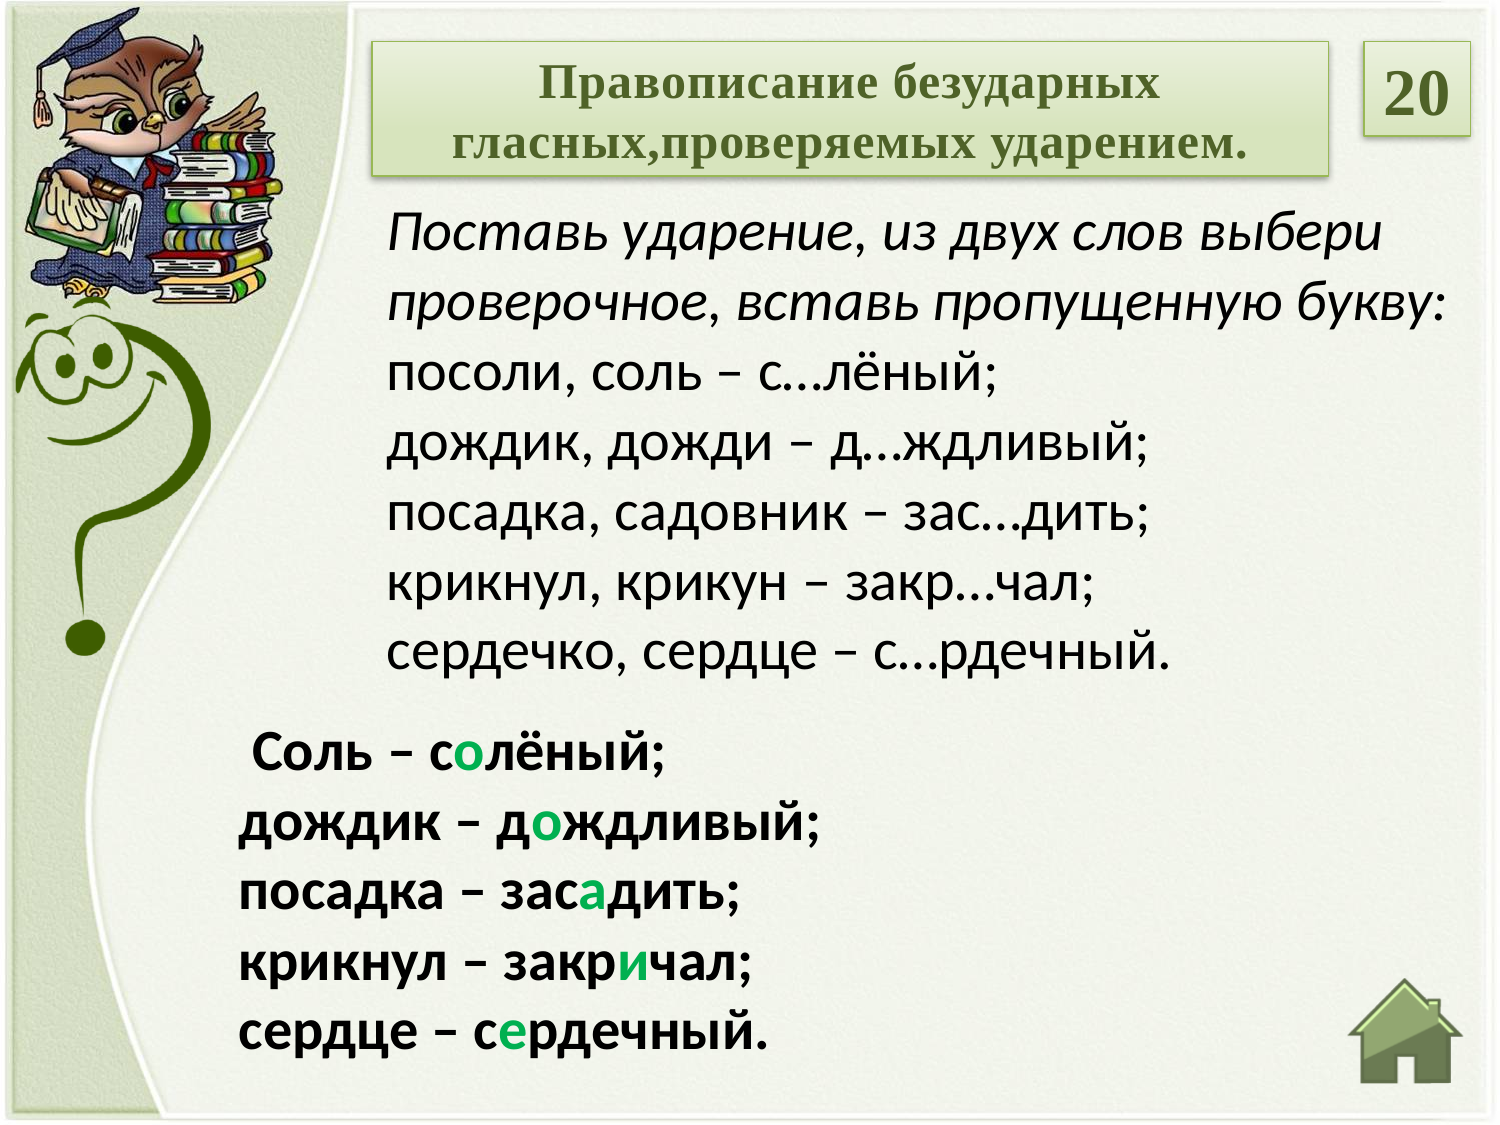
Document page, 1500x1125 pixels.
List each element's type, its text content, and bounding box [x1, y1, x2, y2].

picture [0, 0, 1500, 1125]
text_box 20 [1363, 41, 1471, 137]
text_box Правописание безударных гласных,проверяемых ударением. [371, 41, 1329, 177]
text_box Соль – солёный; дождик – дождливый; посадка – засадить; крикнул – закричал; сердце – сердечный. [224, 704, 1477, 1069]
text_box Поставь ударение, из двух слов выбери проверочное, вставь пропущенную букву: посоли, соль – с…лёный; дождик, дожди – д…ждливый; посадка, садовник – зас…дить; крикнул, крикун – закр…чал; сердечко, сердце – с…рдечный. [371, 184, 1471, 690]
